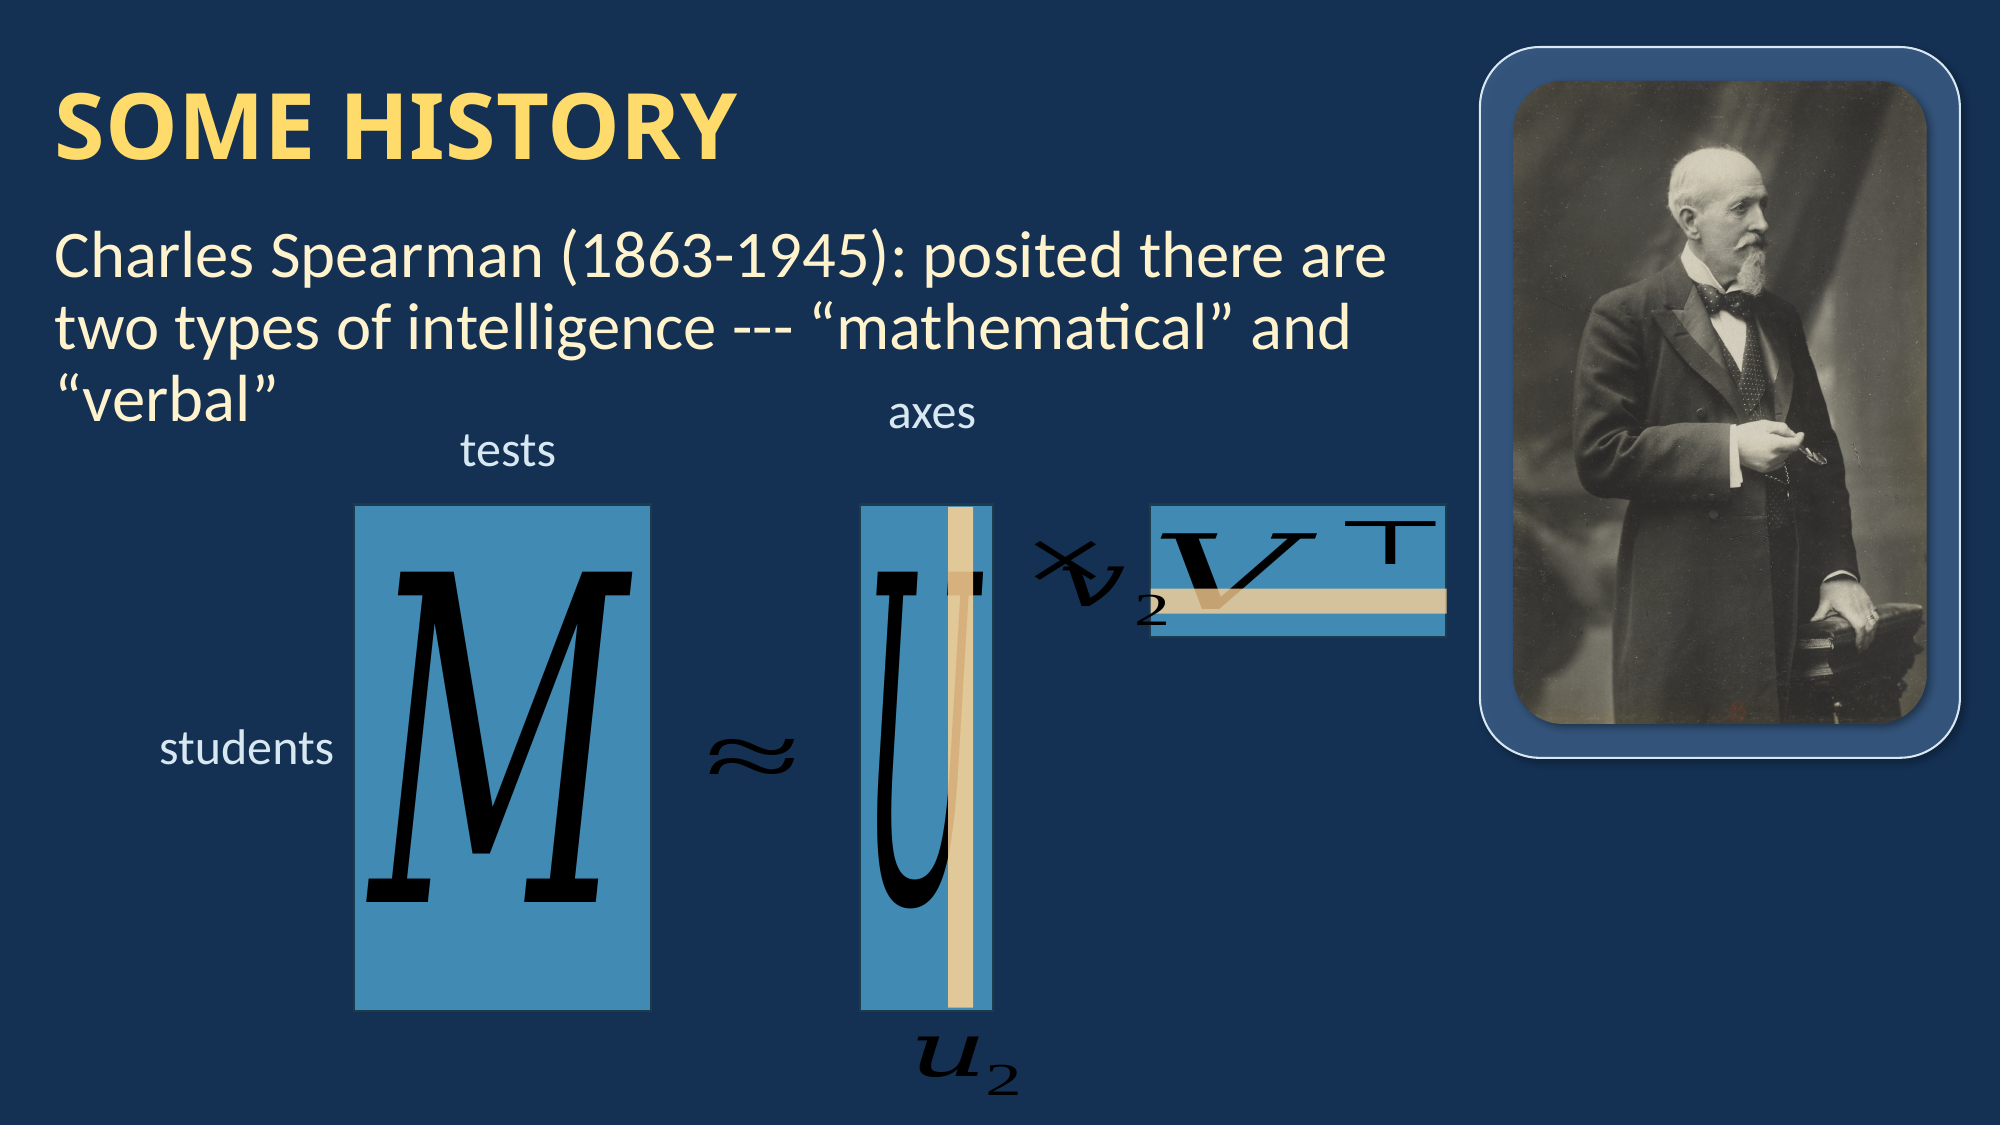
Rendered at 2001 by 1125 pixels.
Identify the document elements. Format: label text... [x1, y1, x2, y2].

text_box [1479, 46, 1960, 758]
title SOME HISTORY [39, 46, 1479, 213]
list Charles Spearman (1863-1945): posited there are two types of intelligence --- “mathematical” and “verbal” [39, 212, 1447, 1079]
